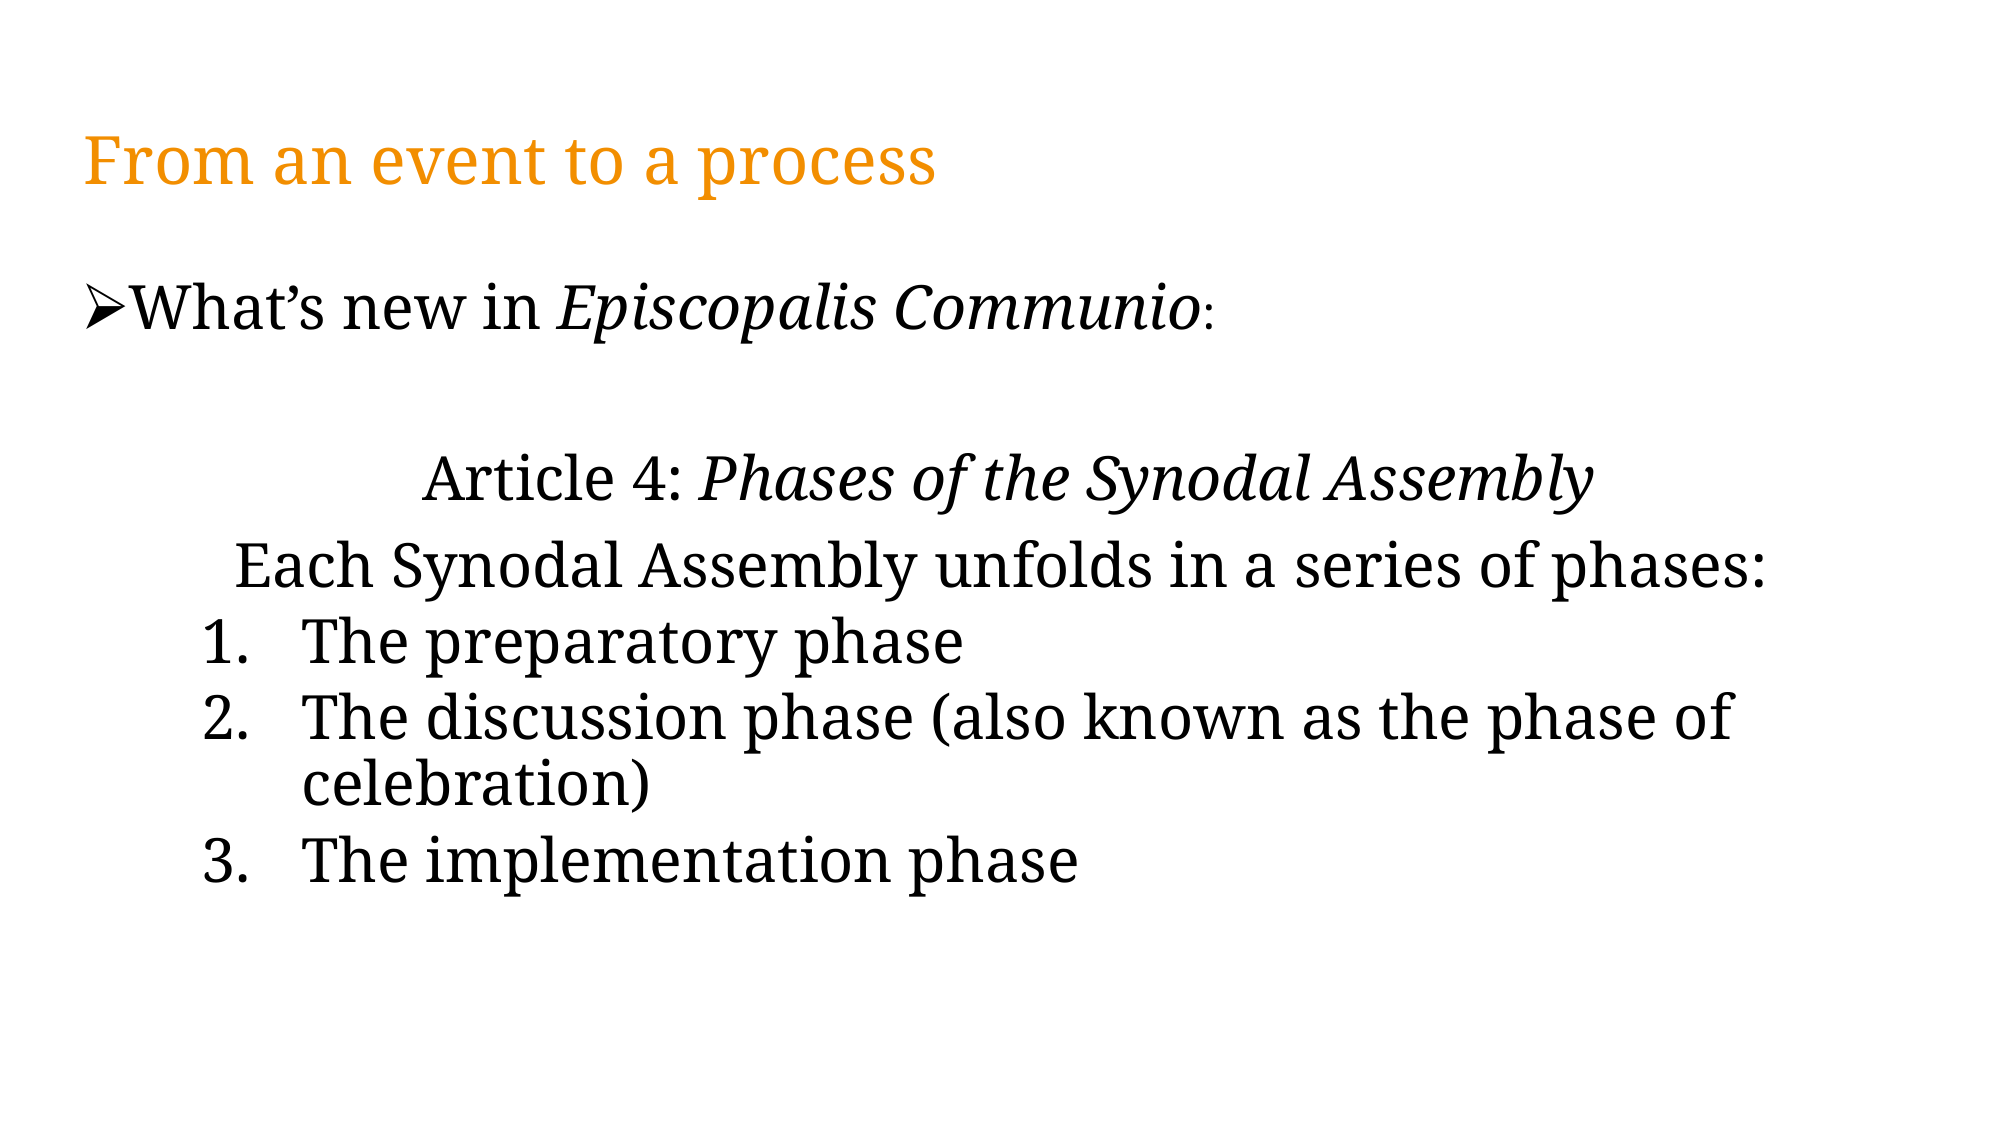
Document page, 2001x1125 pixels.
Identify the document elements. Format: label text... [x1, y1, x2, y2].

title From an event to a process [68, 97, 1932, 223]
list What’s new in Episcopalis Communio: Article 4: Phases of the Synodal Assembly Each Synodal Assembly unfolds in a series of phases: The preparatory phase The discussion phase (also known as the phase of celebration) The implementation phase [68, 252, 1932, 1000]
